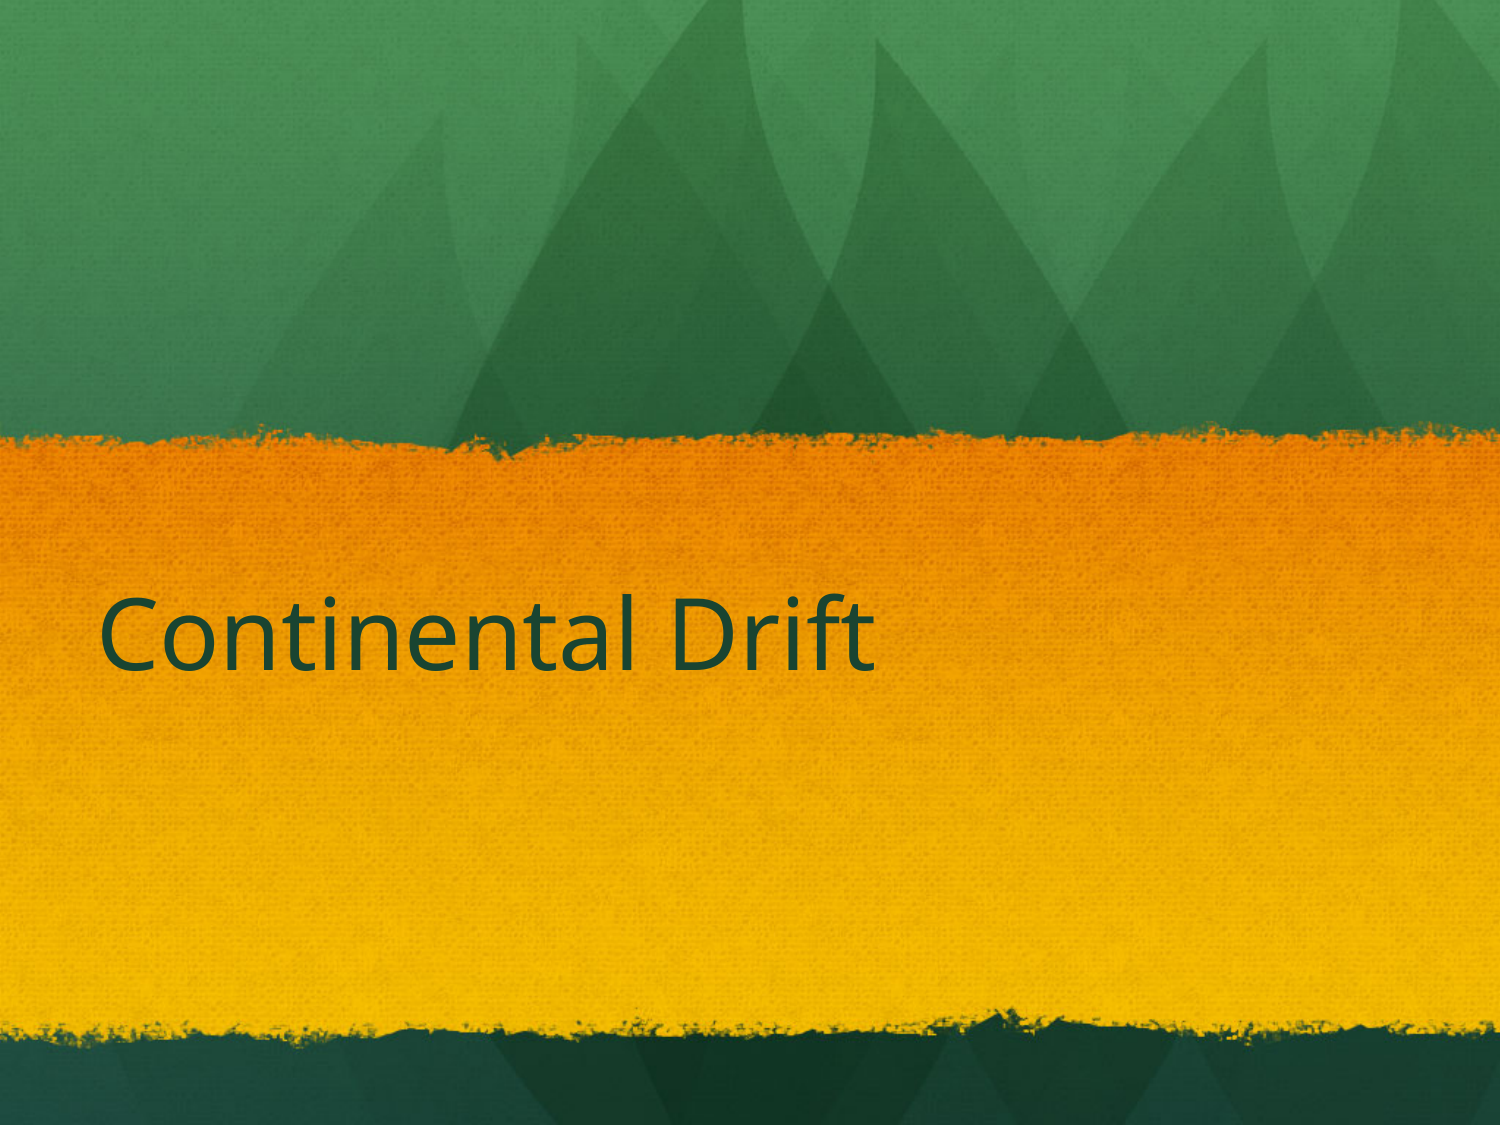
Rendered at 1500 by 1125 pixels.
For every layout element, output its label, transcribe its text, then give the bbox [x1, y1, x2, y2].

title Continental Drift [81, 457, 1262, 699]
picture [0, 0, 1500, 1125]
